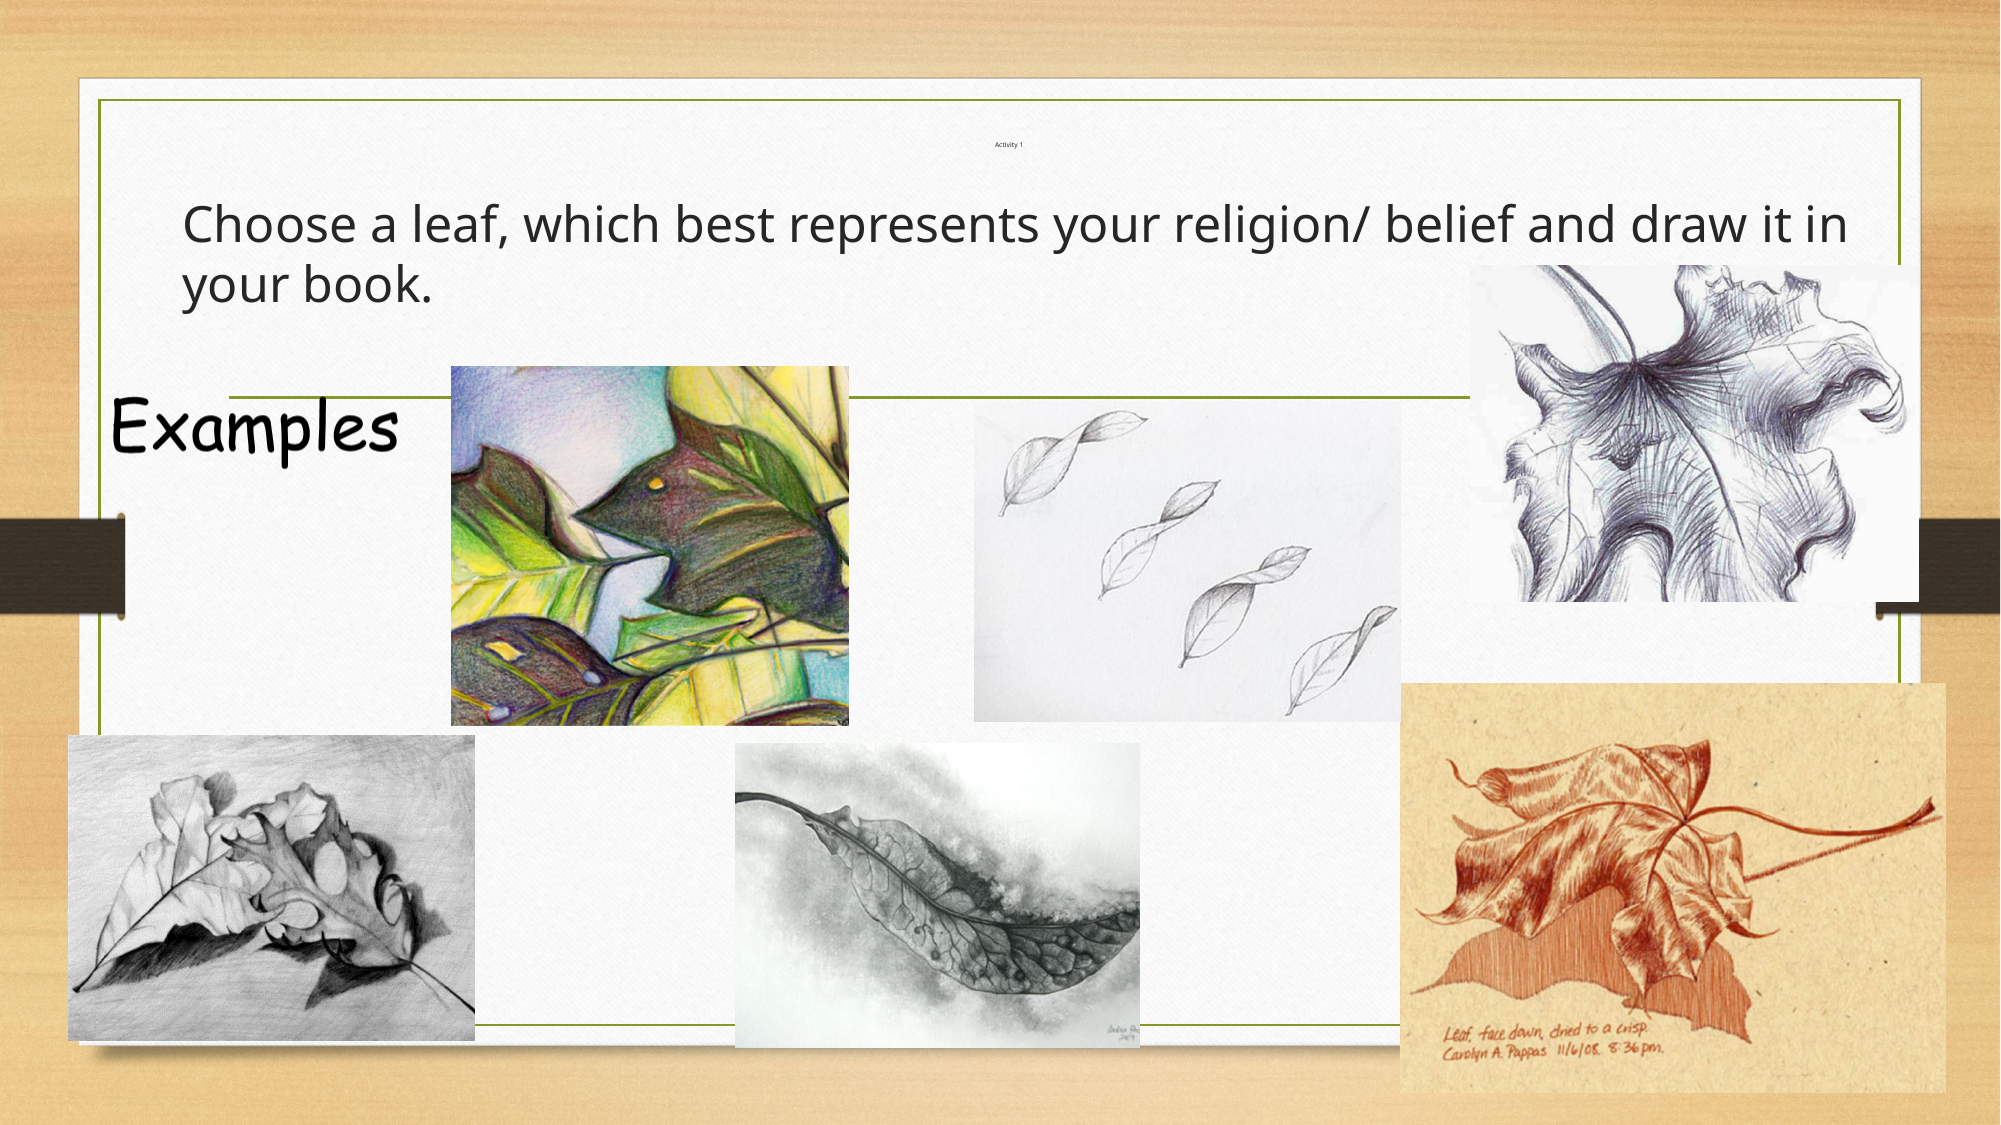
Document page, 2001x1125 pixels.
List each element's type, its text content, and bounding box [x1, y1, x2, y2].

list Choose a leaf, which best represents your religion/ belief and draw it in your book. [167, 184, 1893, 843]
title Activity 1 [146, 132, 1872, 156]
picture [0, 0, 2001, 1125]
